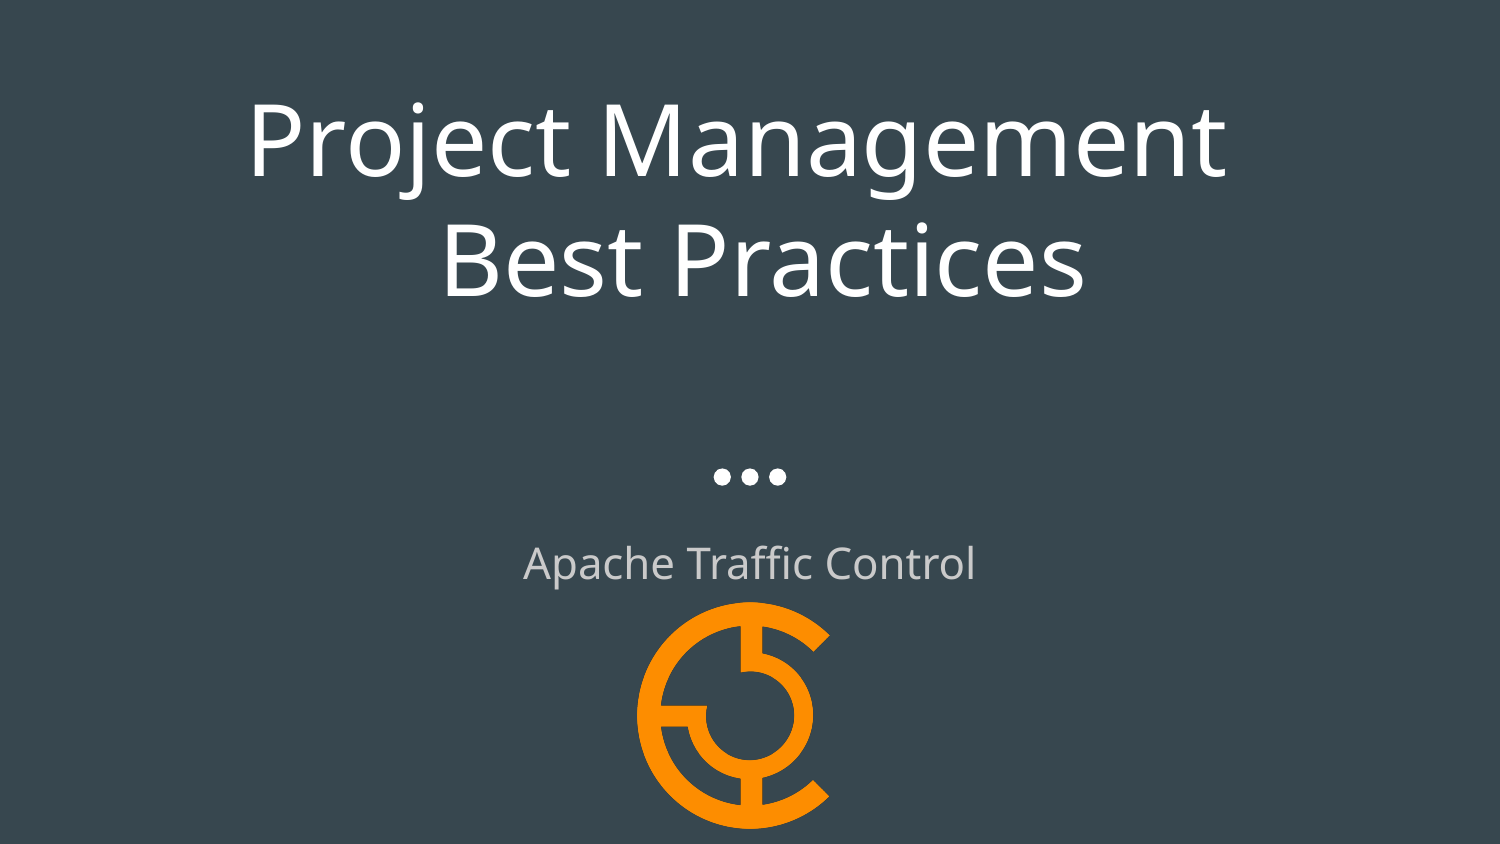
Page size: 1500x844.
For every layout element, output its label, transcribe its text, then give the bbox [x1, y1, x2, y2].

subtitle Apache Traffic Control [110, 520, 1390, 651]
title Project Management Best Practices [110, 48, 1390, 332]
picture [636, 602, 863, 829]
